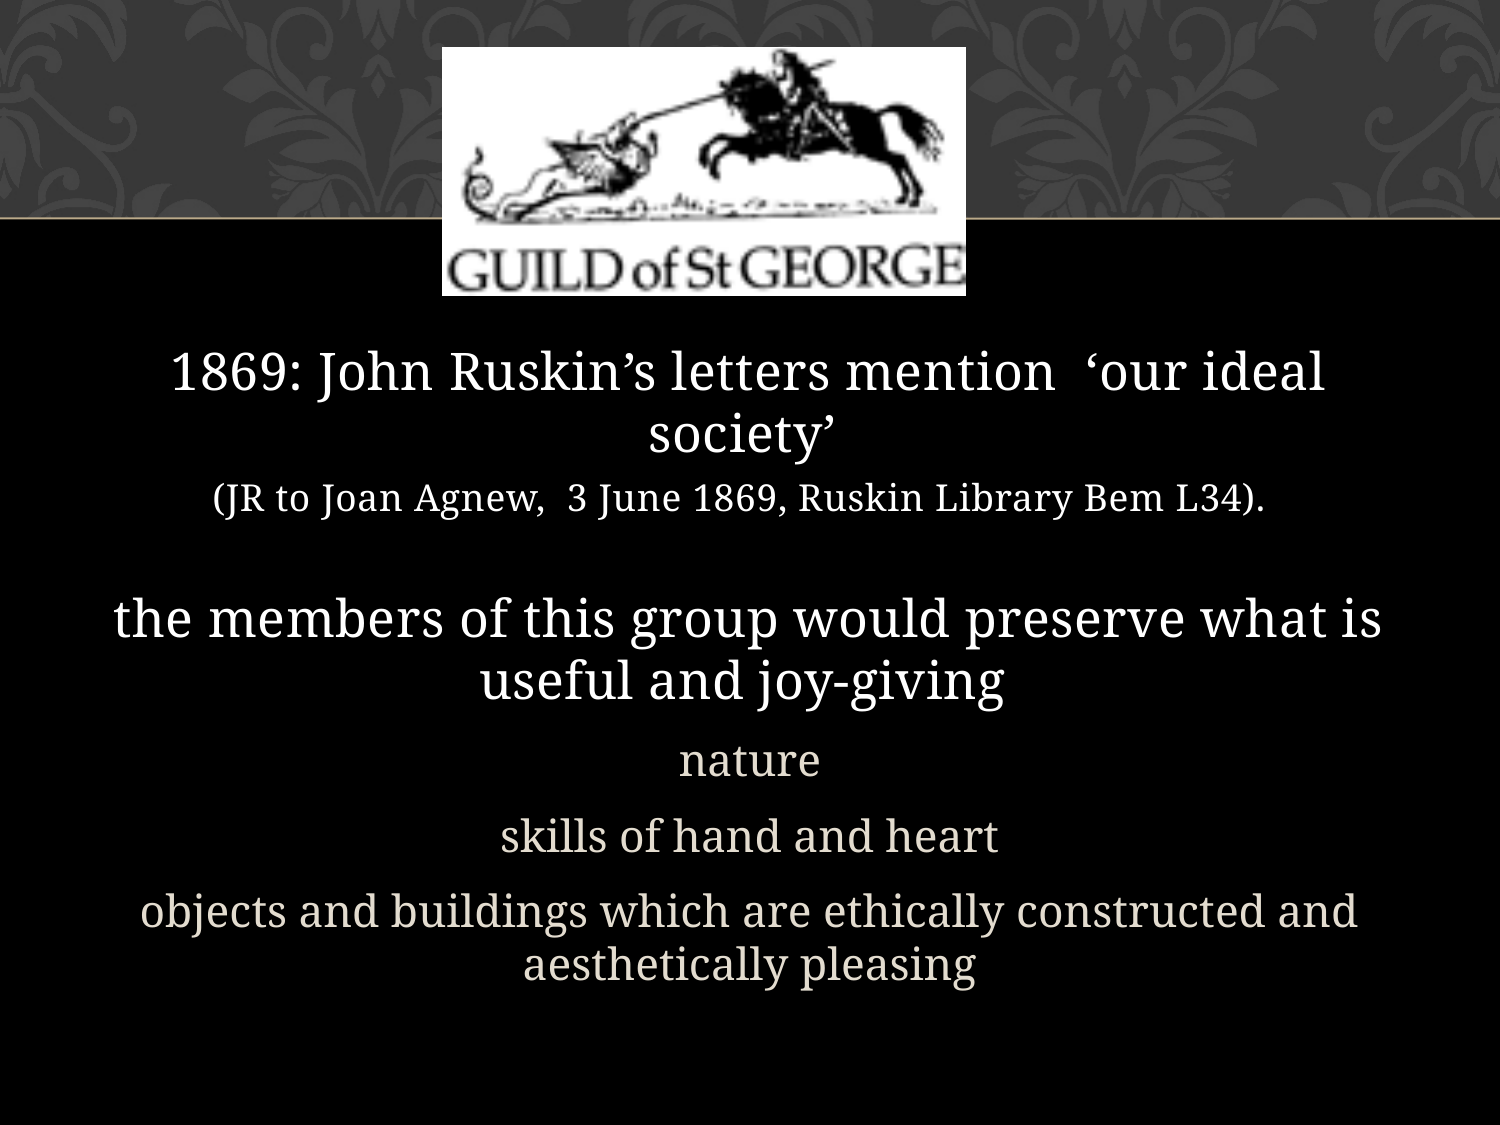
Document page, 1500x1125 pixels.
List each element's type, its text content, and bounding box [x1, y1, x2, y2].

picture [442, 47, 967, 296]
list 1869: John Ruskin’s letters mention ‘our ideal society’ (JR to Joan Agnew, 3 June 1869, Ruskin Library Bem L34). the members of this group would preserve what is useful and joy-giving nature skills of hand and heart objects and buildings which are ethically constructed and aesthetically pleasing [75, 331, 1425, 1000]
